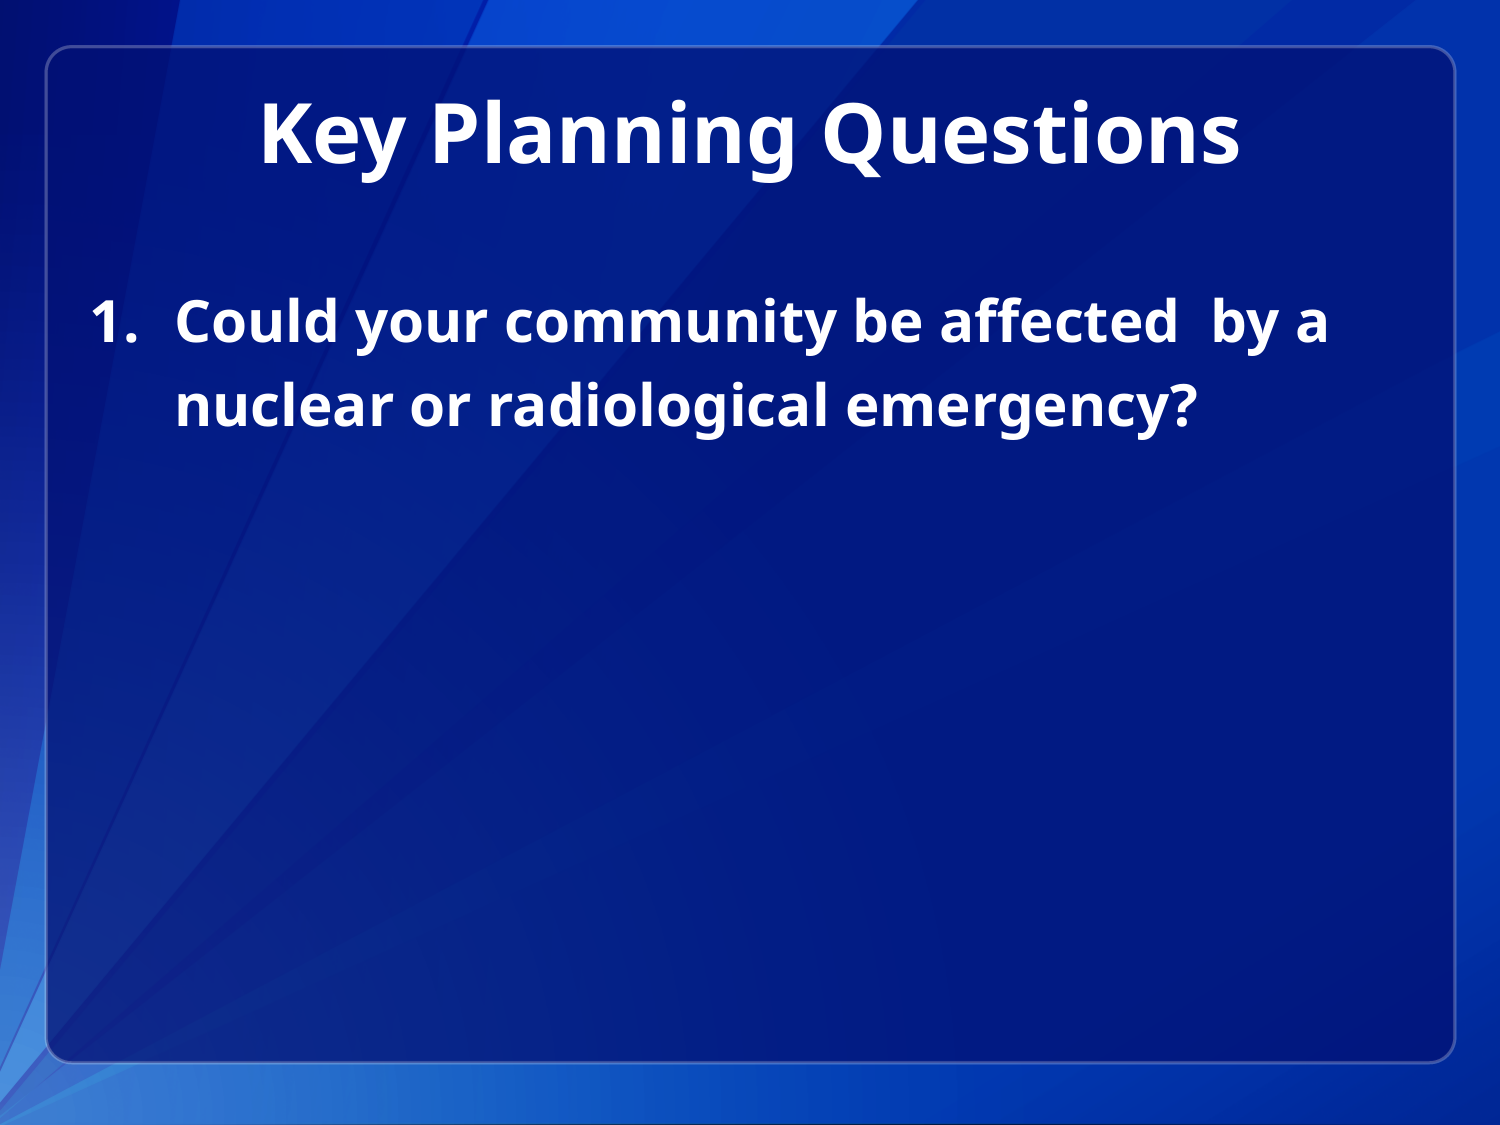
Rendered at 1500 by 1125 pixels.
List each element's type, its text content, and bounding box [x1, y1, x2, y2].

picture [0, 0, 1500, 1125]
list Could your community be affected by a nuclear or radiological emergency? [75, 262, 1425, 950]
title Key Planning Questions [75, 50, 1425, 188]
